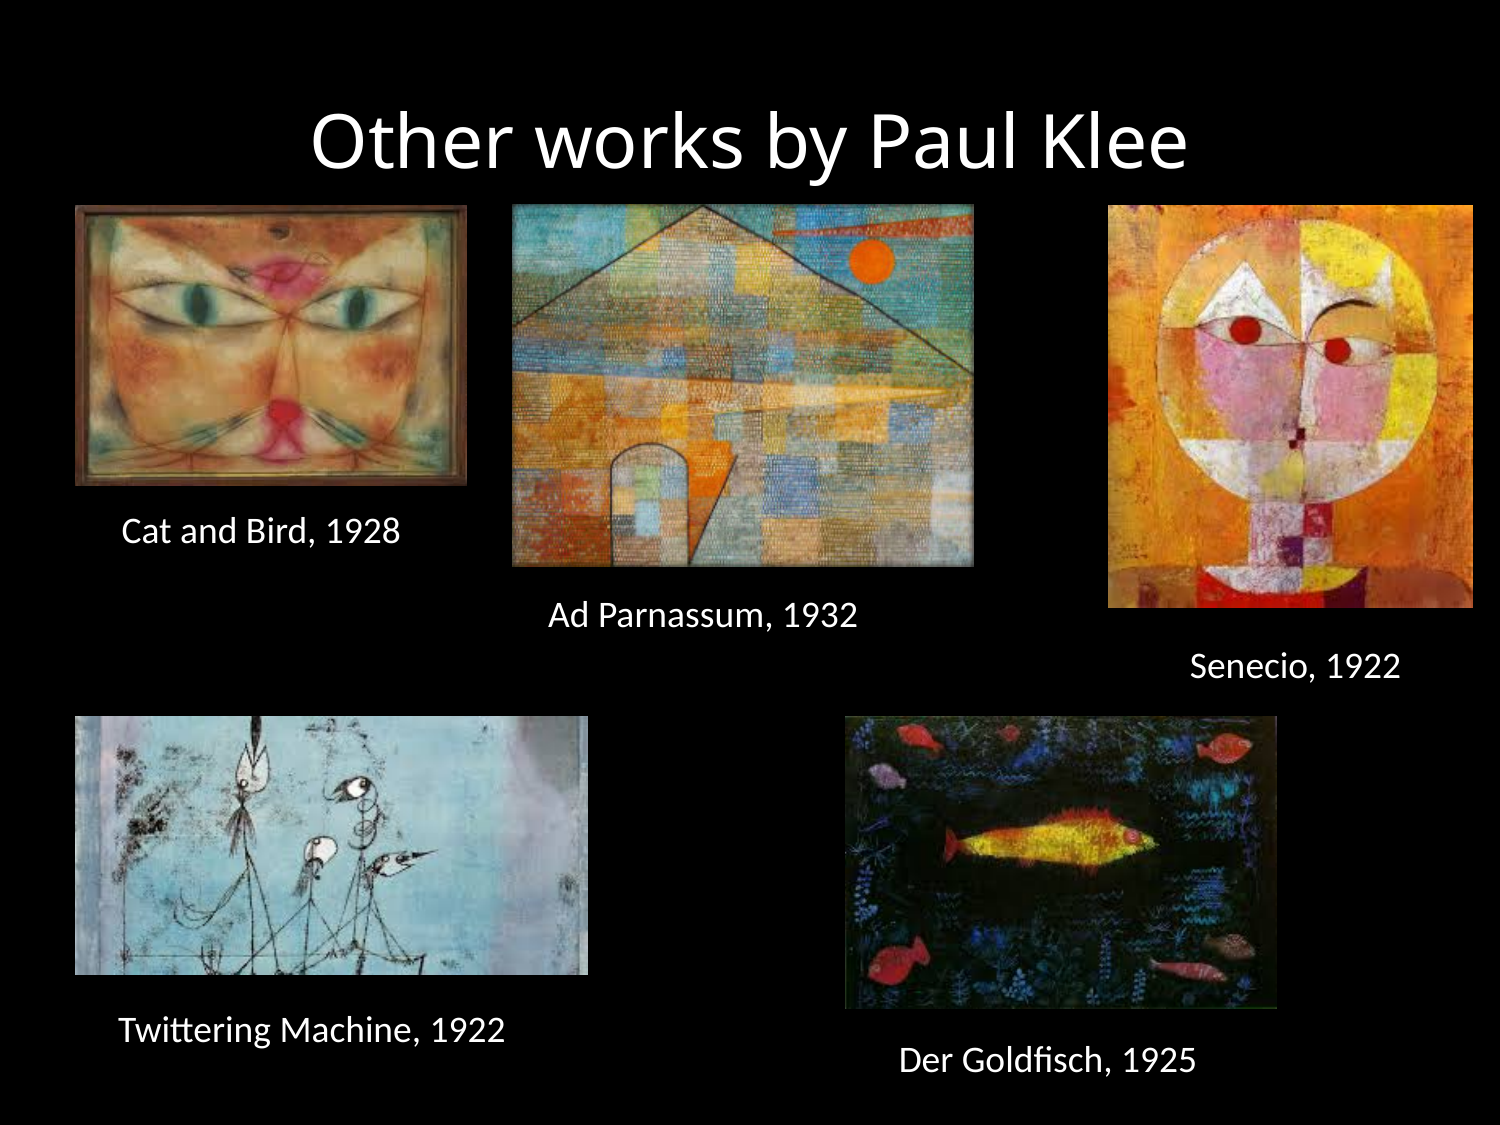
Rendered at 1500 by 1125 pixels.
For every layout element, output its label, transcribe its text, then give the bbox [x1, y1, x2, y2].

text_box Senecio, 1922 [1175, 633, 1446, 693]
picture [1108, 205, 1473, 609]
picture [845, 716, 1277, 1010]
text_box Der Goldfisch, 1925 [884, 1028, 1232, 1088]
text_box Cat and Bird, 1928 [106, 498, 467, 559]
picture [74, 716, 588, 976]
title Other works by Paul Klee [75, 45, 1425, 233]
picture [512, 203, 974, 567]
text_box Twittering Machine, 1922 [103, 997, 534, 1058]
picture [74, 205, 467, 487]
text_box Ad Parnassum, 1932 [533, 582, 944, 642]
